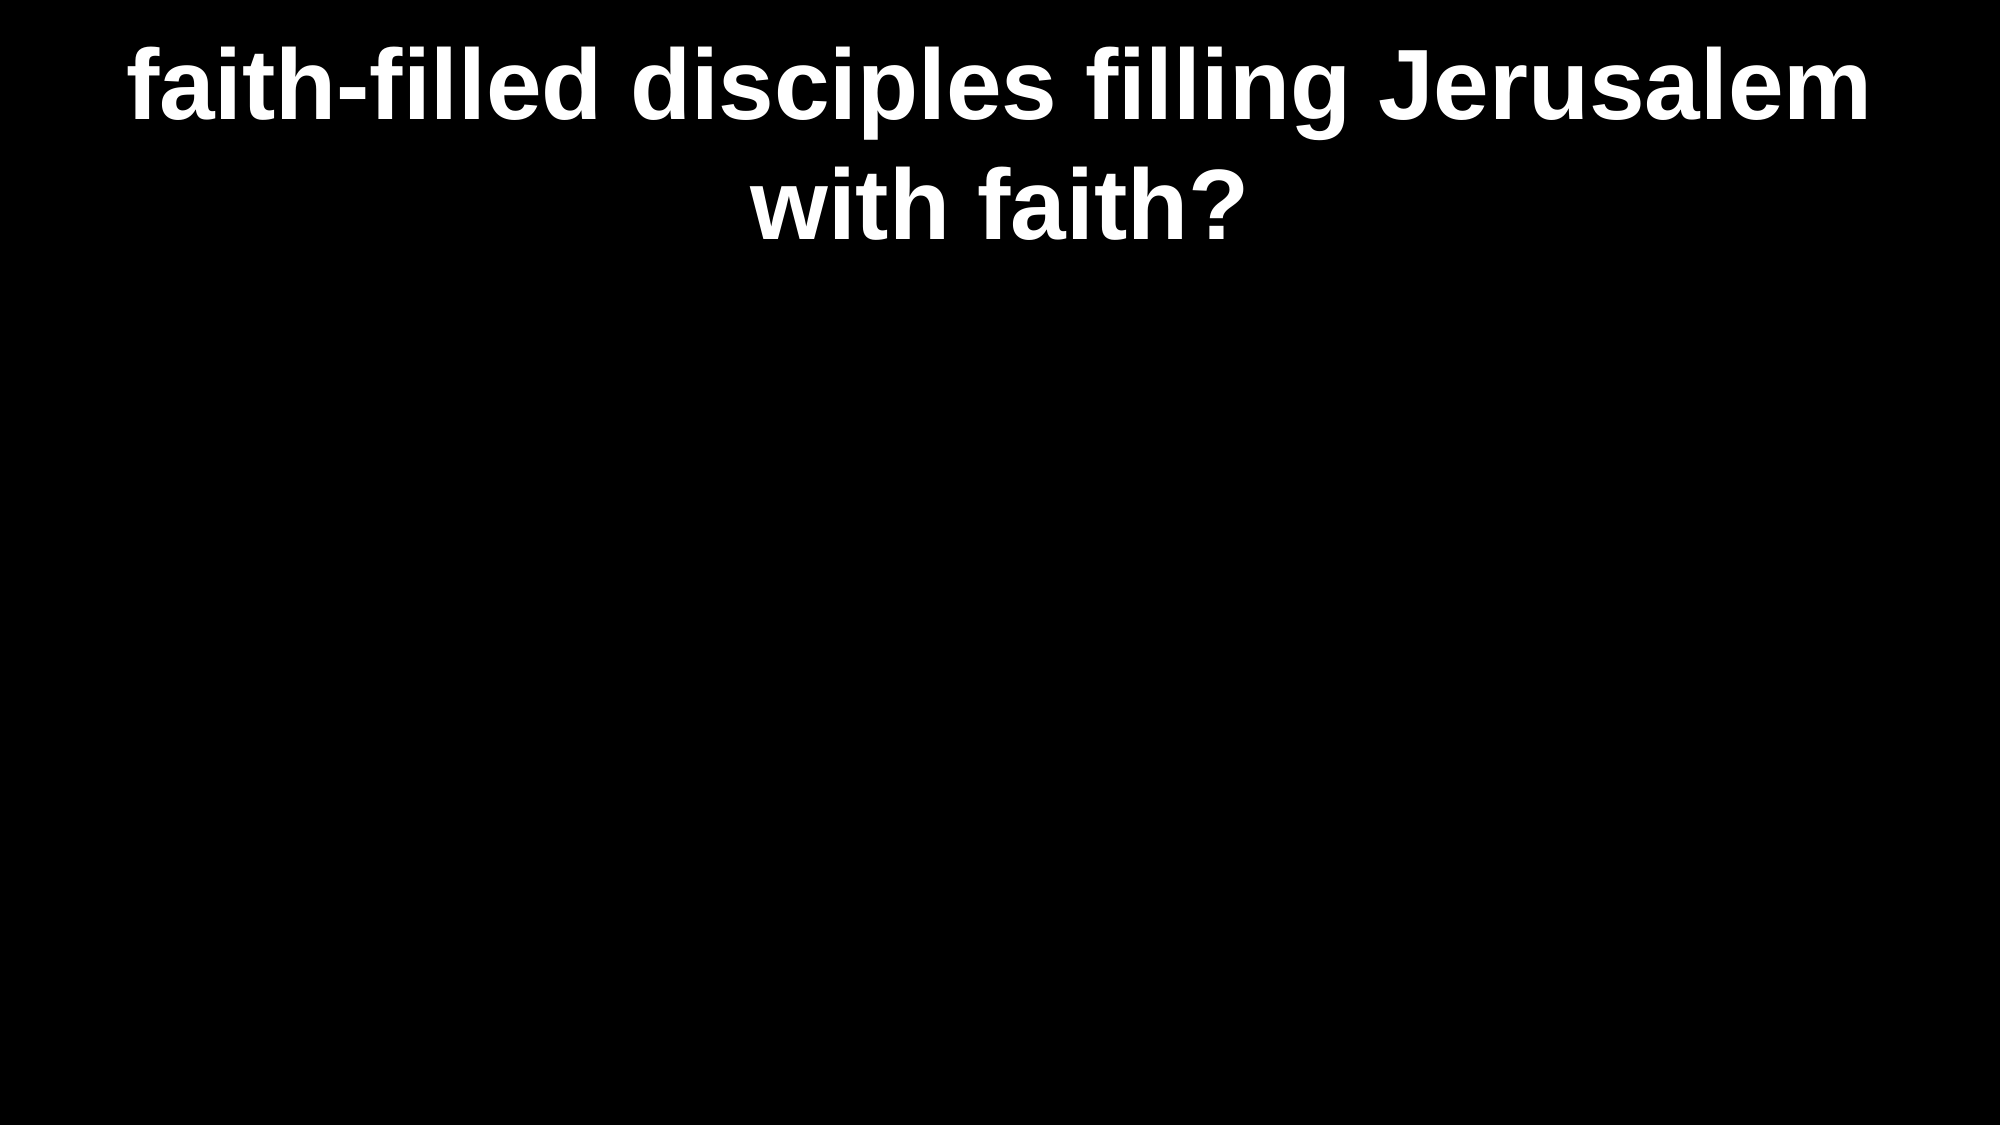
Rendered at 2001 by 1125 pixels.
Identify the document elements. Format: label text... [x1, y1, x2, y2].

text_box faith-filled disciples filling Jerusalem with faith? [0, 12, 2000, 268]
